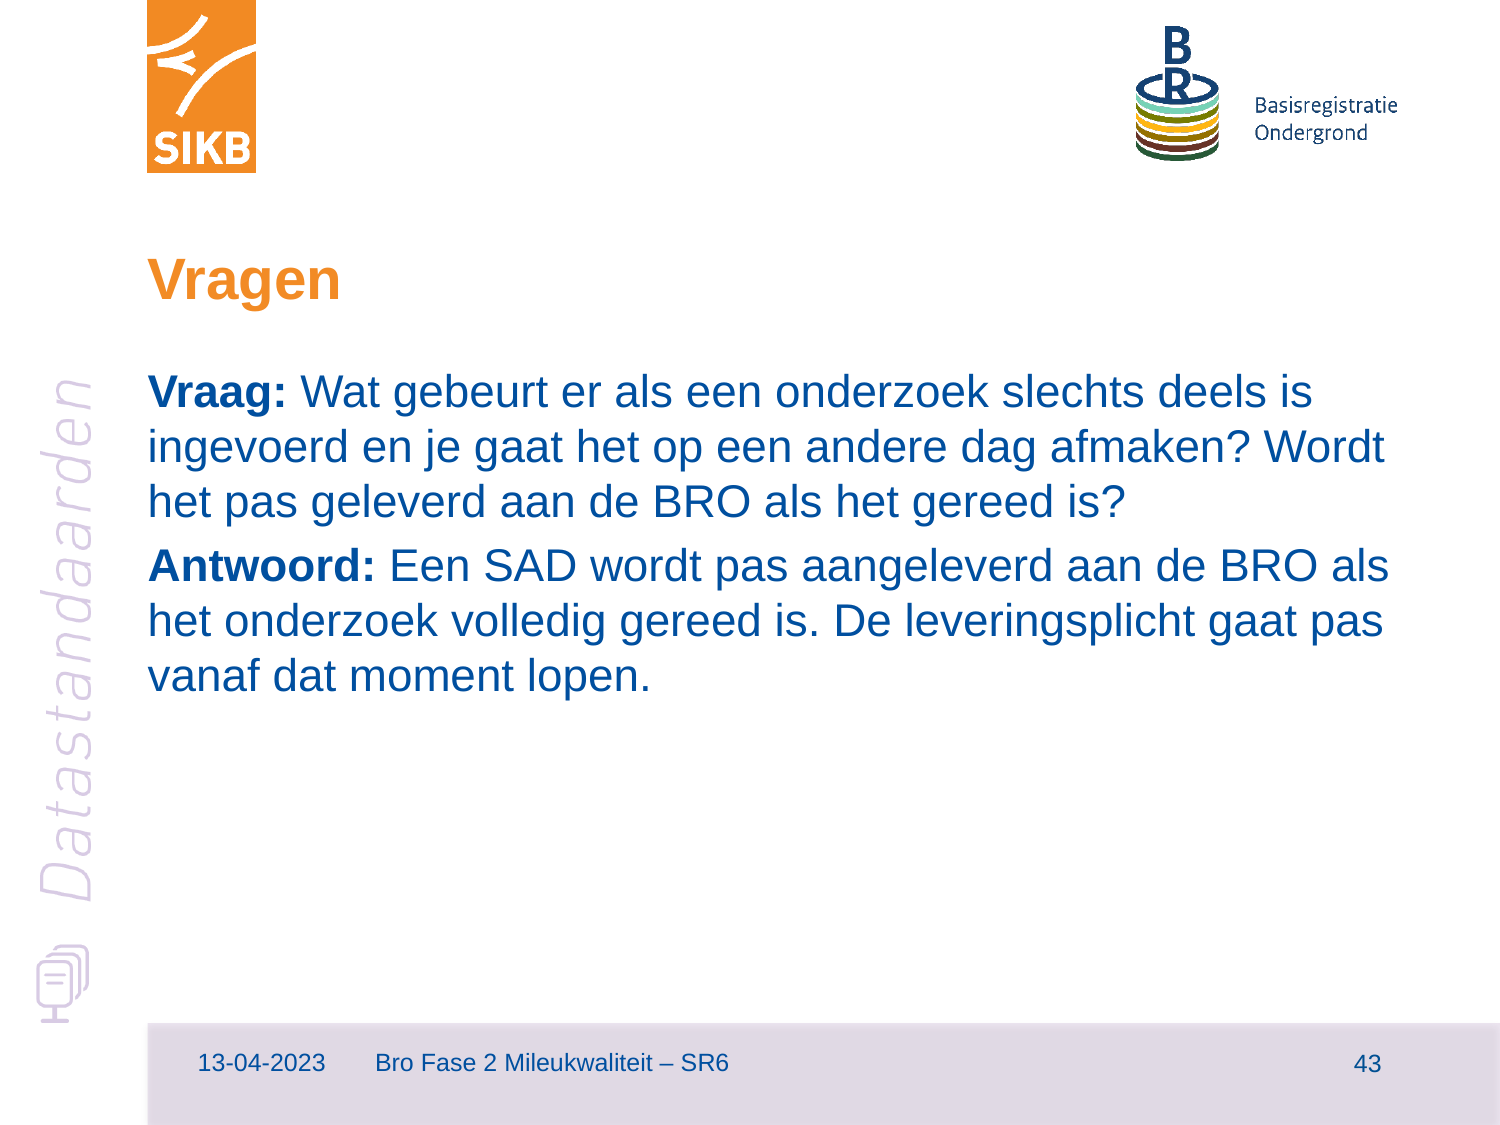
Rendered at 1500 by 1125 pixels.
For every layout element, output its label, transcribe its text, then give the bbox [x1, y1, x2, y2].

picture [0, 359, 139, 1109]
picture [147, 0, 256, 173]
picture [1136, 26, 1398, 162]
footer Bro Fase 2 Mileukwaliteit – SR6 [360, 1039, 988, 1100]
title Vragen [147, 241, 1397, 329]
list Vraag: Wat gebeurt er als een onderzoek slechts deels is ingevoerd en je gaat het op een andere dag afmaken? Wordt het pas geleverd aan de BRO als het gereed is? Antwoord: Een SAD wordt pas aangeleverd aan de BRO als het onderzoek volledig gereed is. De leveringsplicht gaat pas vanaf dat moment lopen. [147, 361, 1397, 929]
slide_number 44 [1059, 1039, 1397, 1099]
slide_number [183, 1039, 349, 1099]
